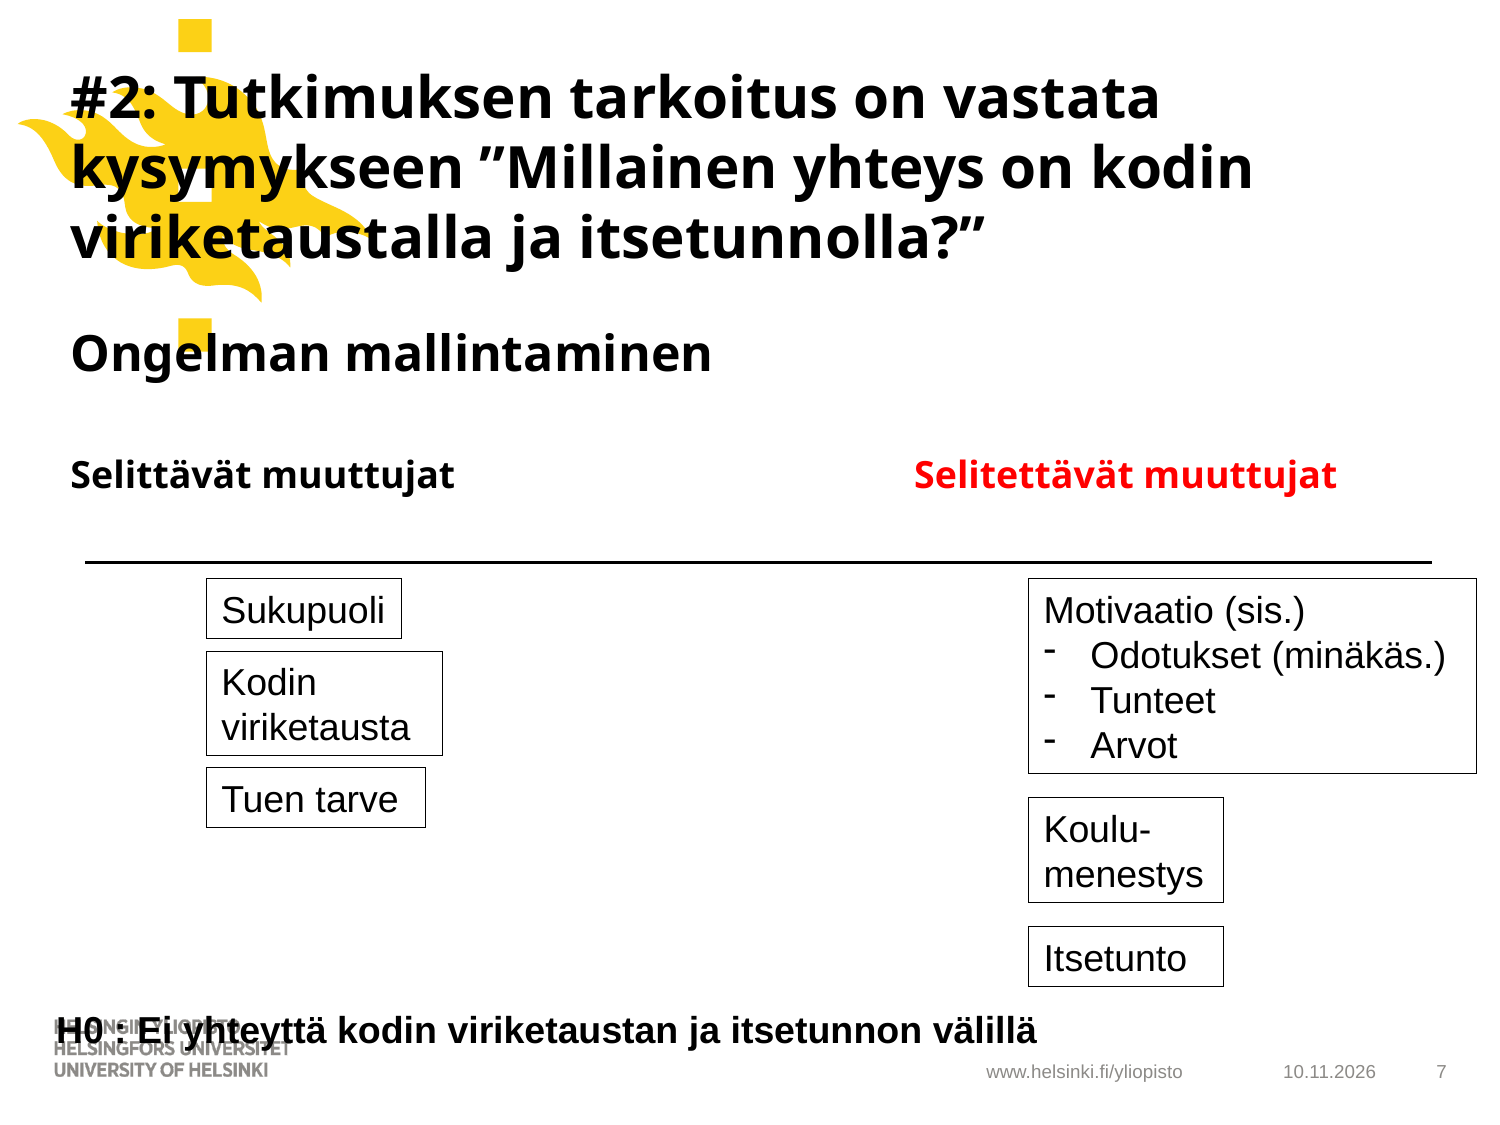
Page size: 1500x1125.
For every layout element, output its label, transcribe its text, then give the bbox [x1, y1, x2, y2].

picture [53, 1059, 292, 1079]
text_box H0 : Ei yhteyttä kodin viriketaustan ja itsetunnon välillä [41, 998, 1170, 1059]
text_box Kodin viriketausta [206, 651, 443, 756]
slide_number 7 [1376, 1011, 1447, 1083]
text_box Itsetunto [1028, 926, 1224, 987]
text_box Koulu-menestys [1028, 797, 1224, 903]
title #2: Tutkimuksen tarkoitus on vastata kysymykseen ”Millainen yhteys on kodin viriketaustalla ja itsetunnolla?” [70, 60, 1346, 261]
text_box Ongelman mallintaminen Selittävät muuttujat Selitettävät muuttujat [70, 261, 1500, 563]
text_box Motivaatio (sis.) Odotukset (minäkäs.) Tunteet Arvot [1028, 578, 1477, 774]
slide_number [1230, 1011, 1376, 1083]
text_box Sukupuoli [206, 578, 402, 639]
text_box Tuen tarve [206, 767, 426, 828]
